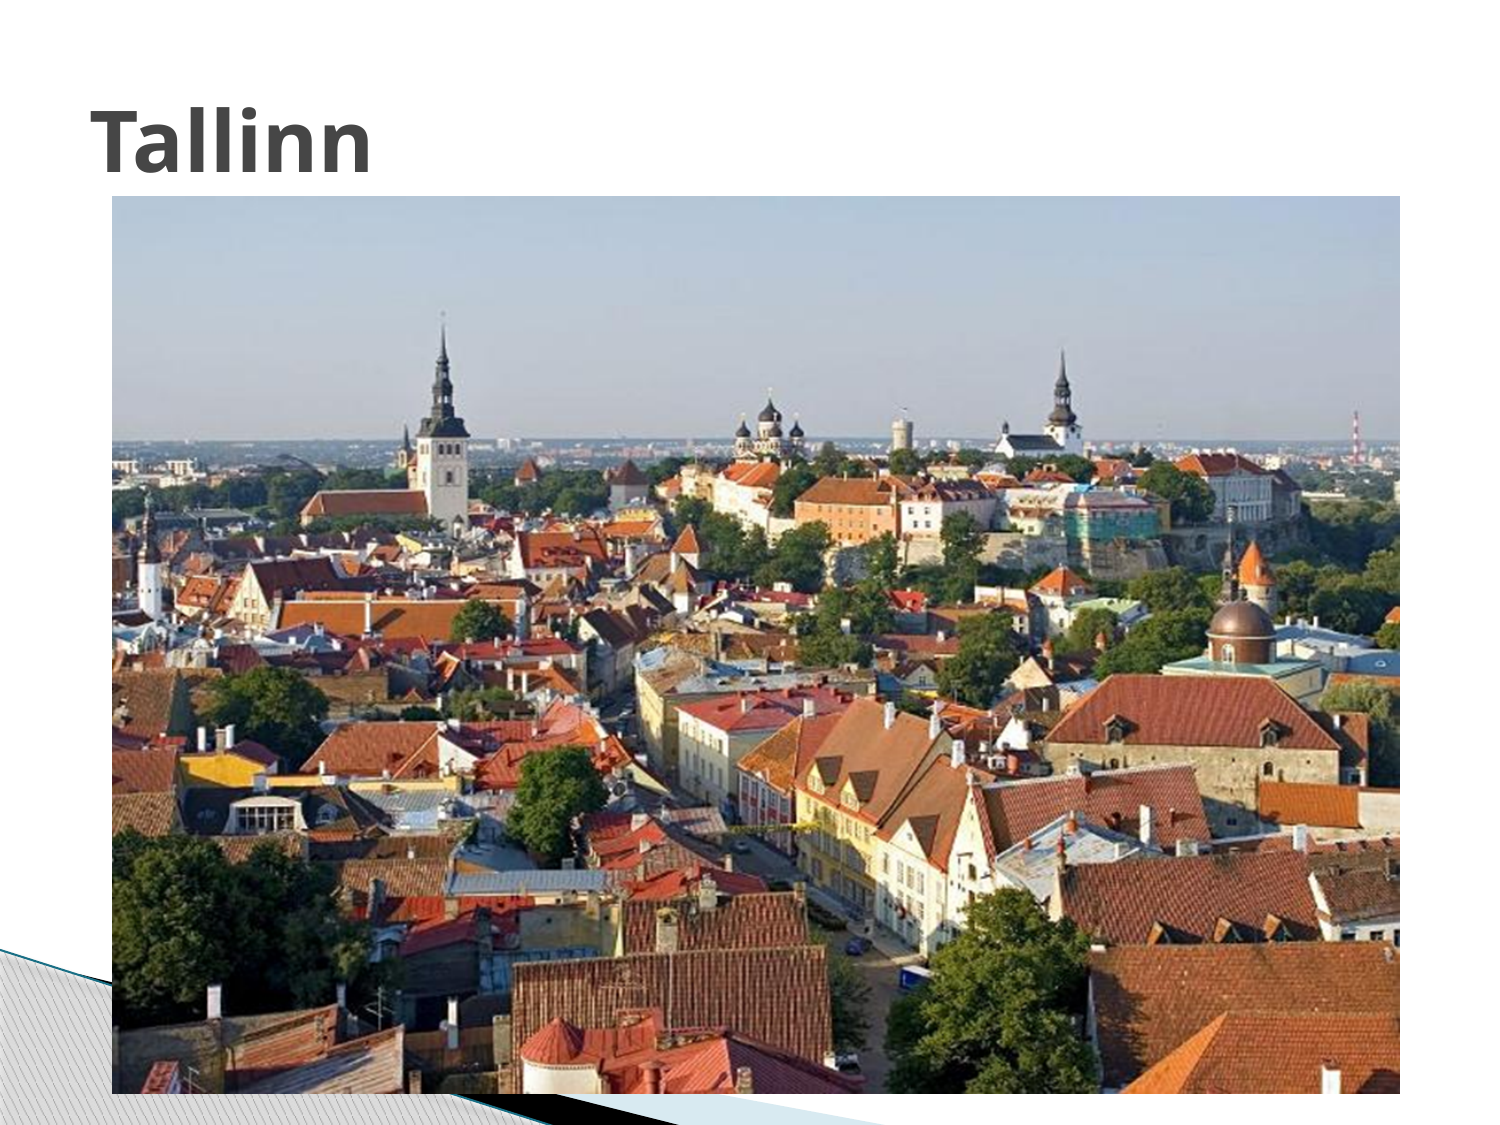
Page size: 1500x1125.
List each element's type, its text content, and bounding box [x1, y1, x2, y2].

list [111, 195, 1400, 1095]
title Tallinn [75, 45, 1425, 233]
